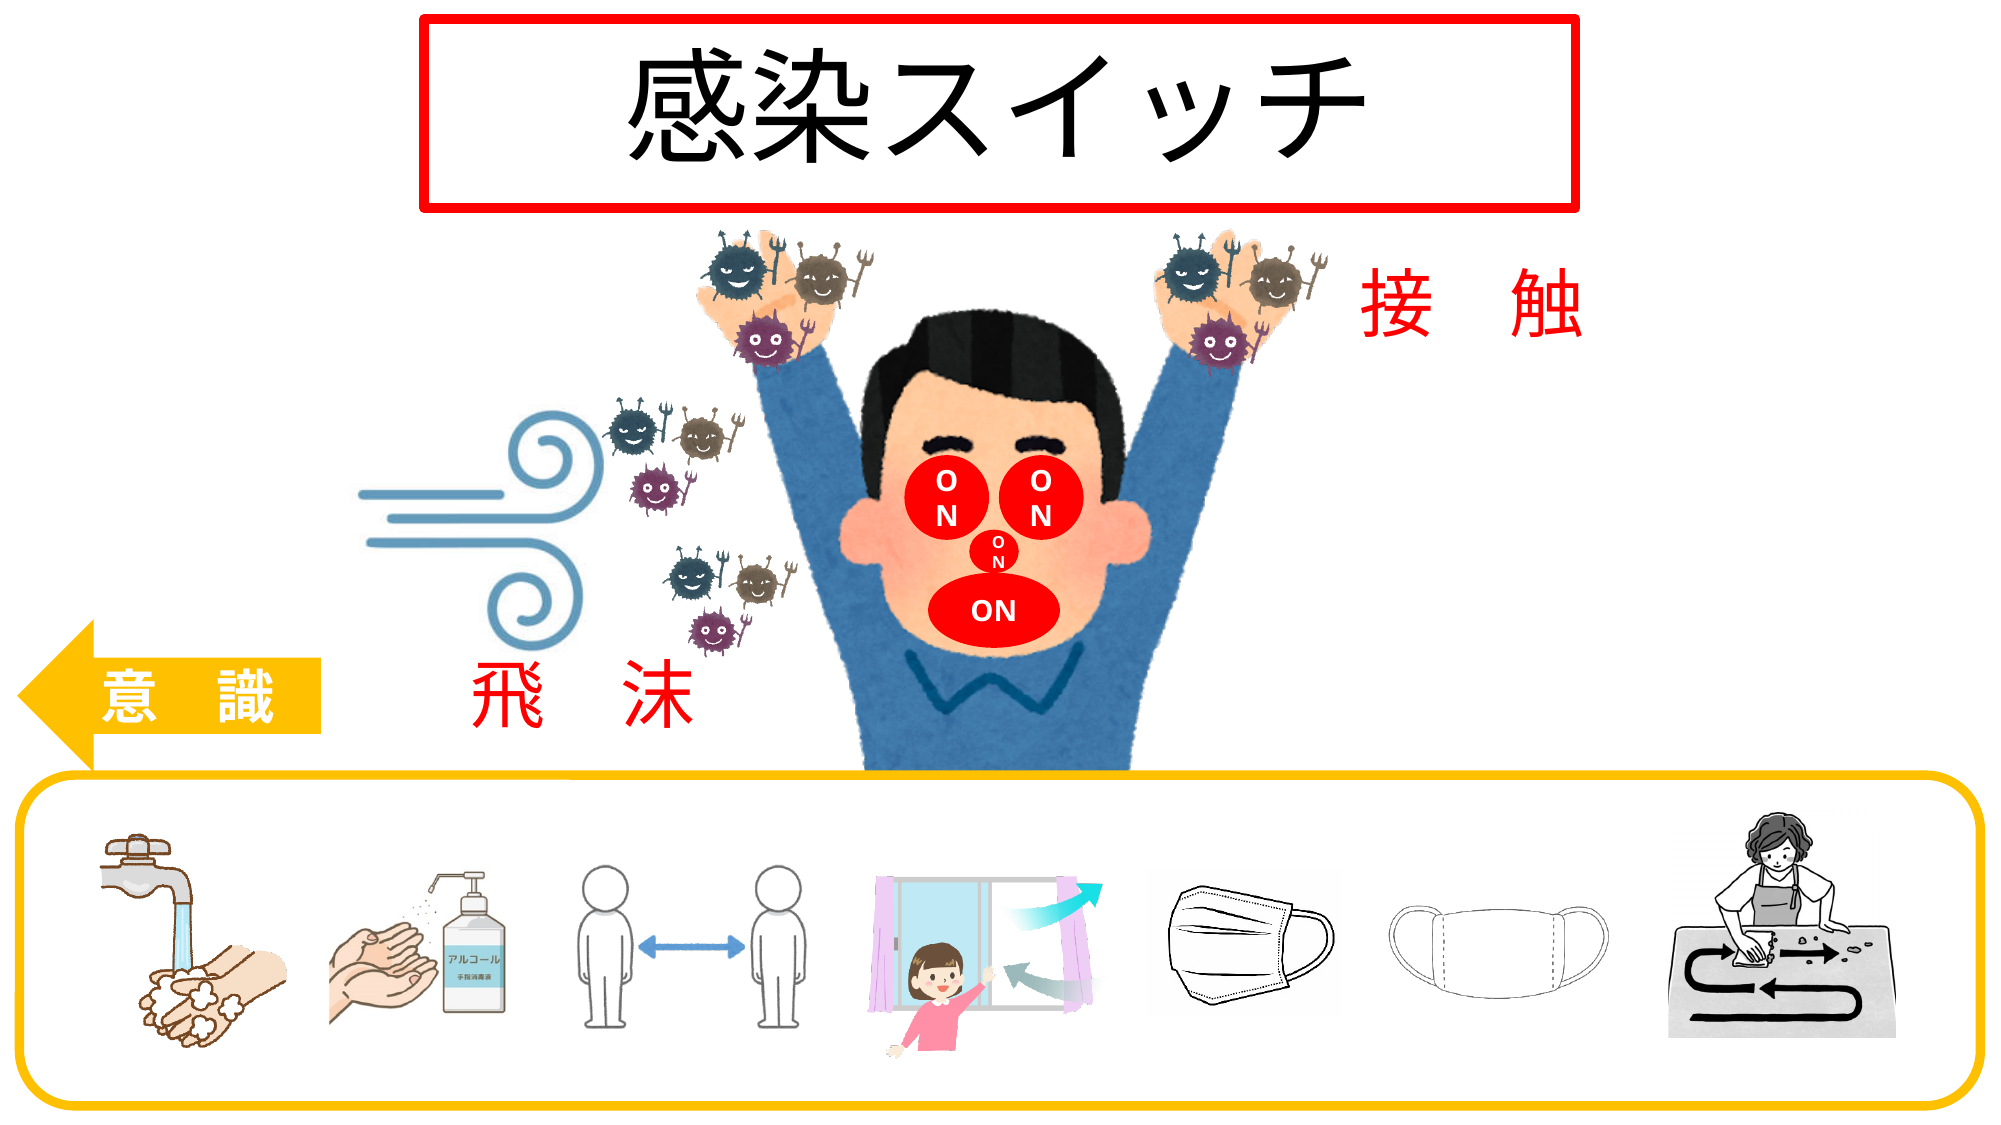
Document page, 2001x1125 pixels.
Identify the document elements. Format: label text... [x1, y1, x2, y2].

picture [327, 223, 1343, 1087]
picture [1382, 900, 1615, 1005]
text_box 意 識 [17, 619, 321, 773]
text_box 飛 沫 [415, 640, 668, 746]
picture [78, 827, 306, 1054]
picture [1668, 809, 1896, 1038]
text_box 感染スイッチ [424, 19, 1576, 208]
picture [327, 856, 508, 1038]
text_box [18, 774, 1982, 1107]
text_box 接 触 [1332, 249, 1600, 354]
